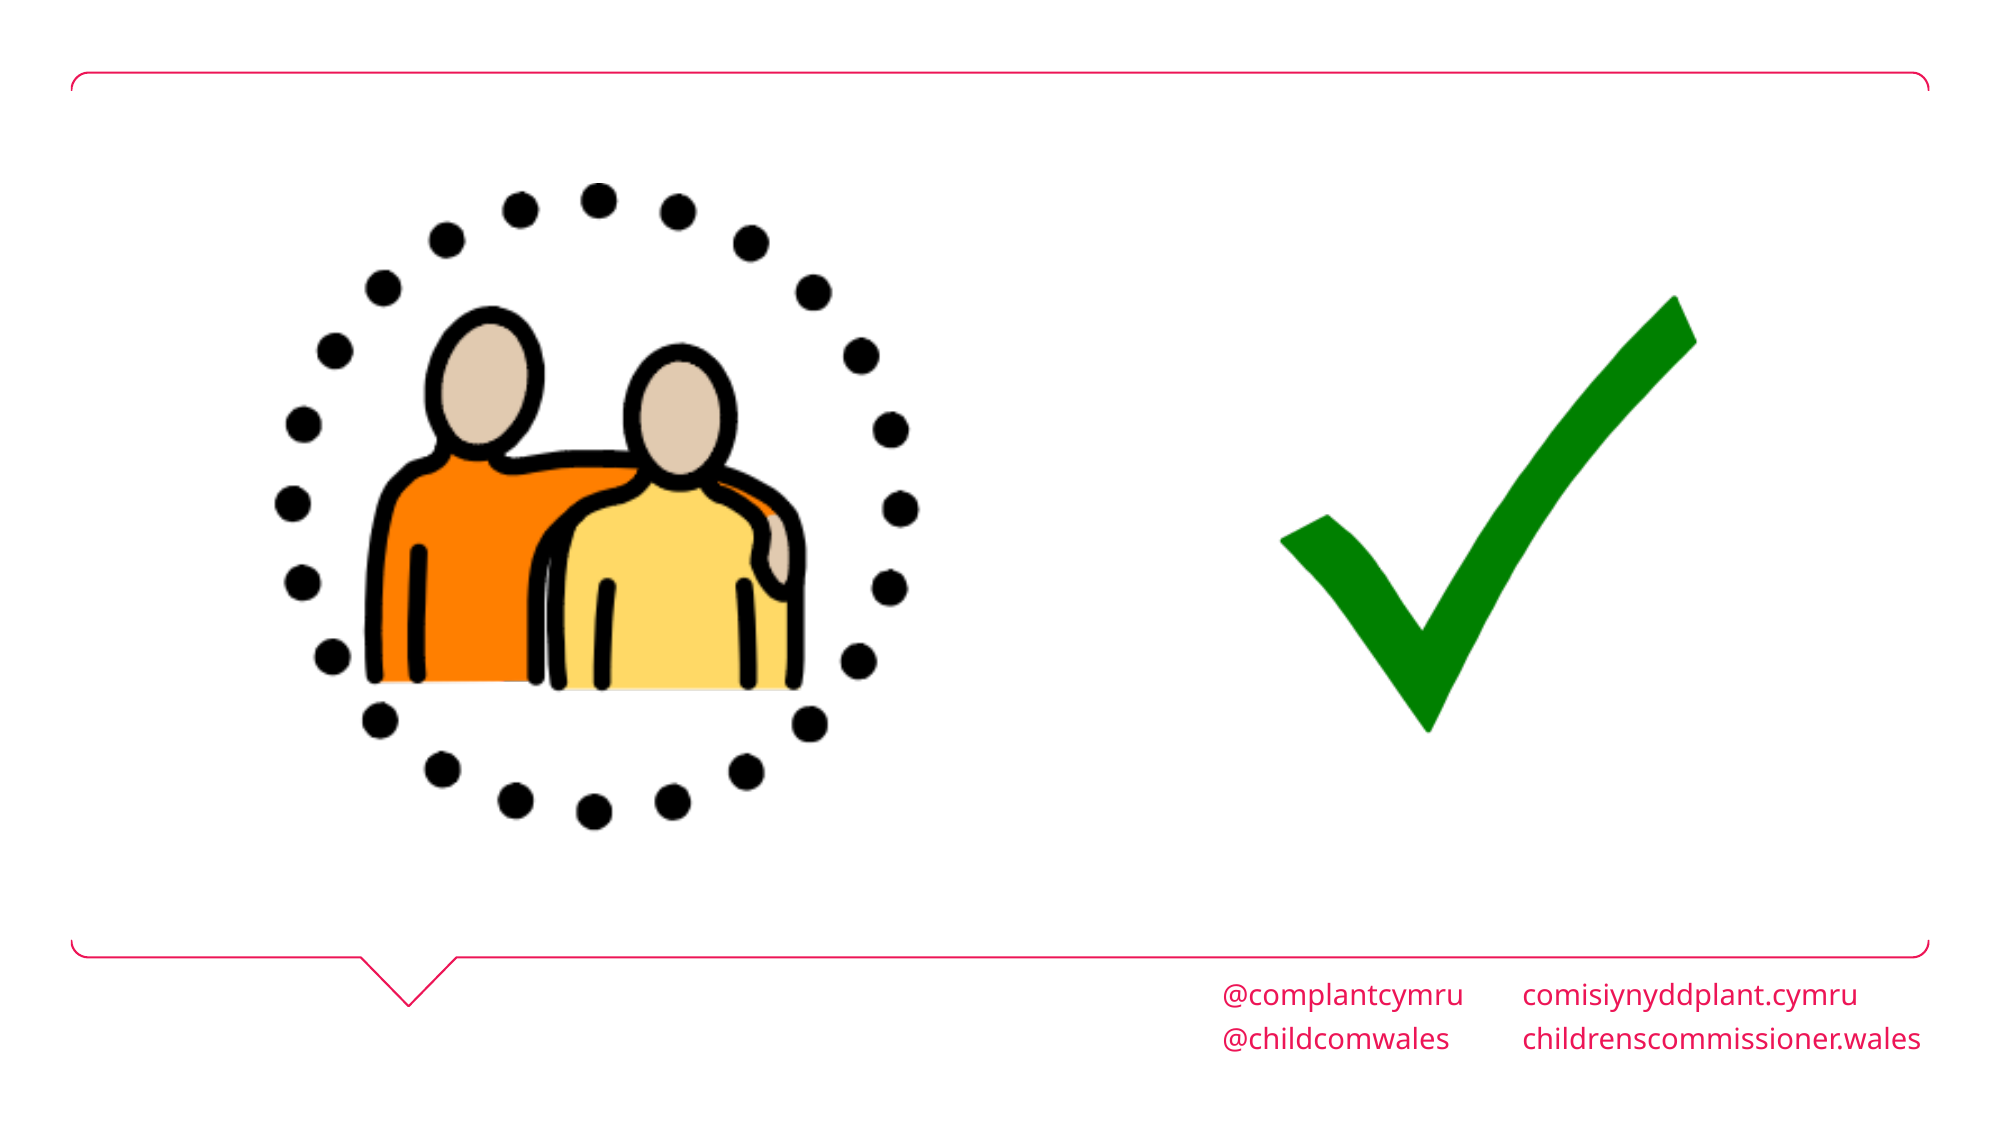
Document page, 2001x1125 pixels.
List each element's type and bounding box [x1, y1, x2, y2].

picture [1271, 279, 1705, 744]
picture [271, 183, 934, 846]
